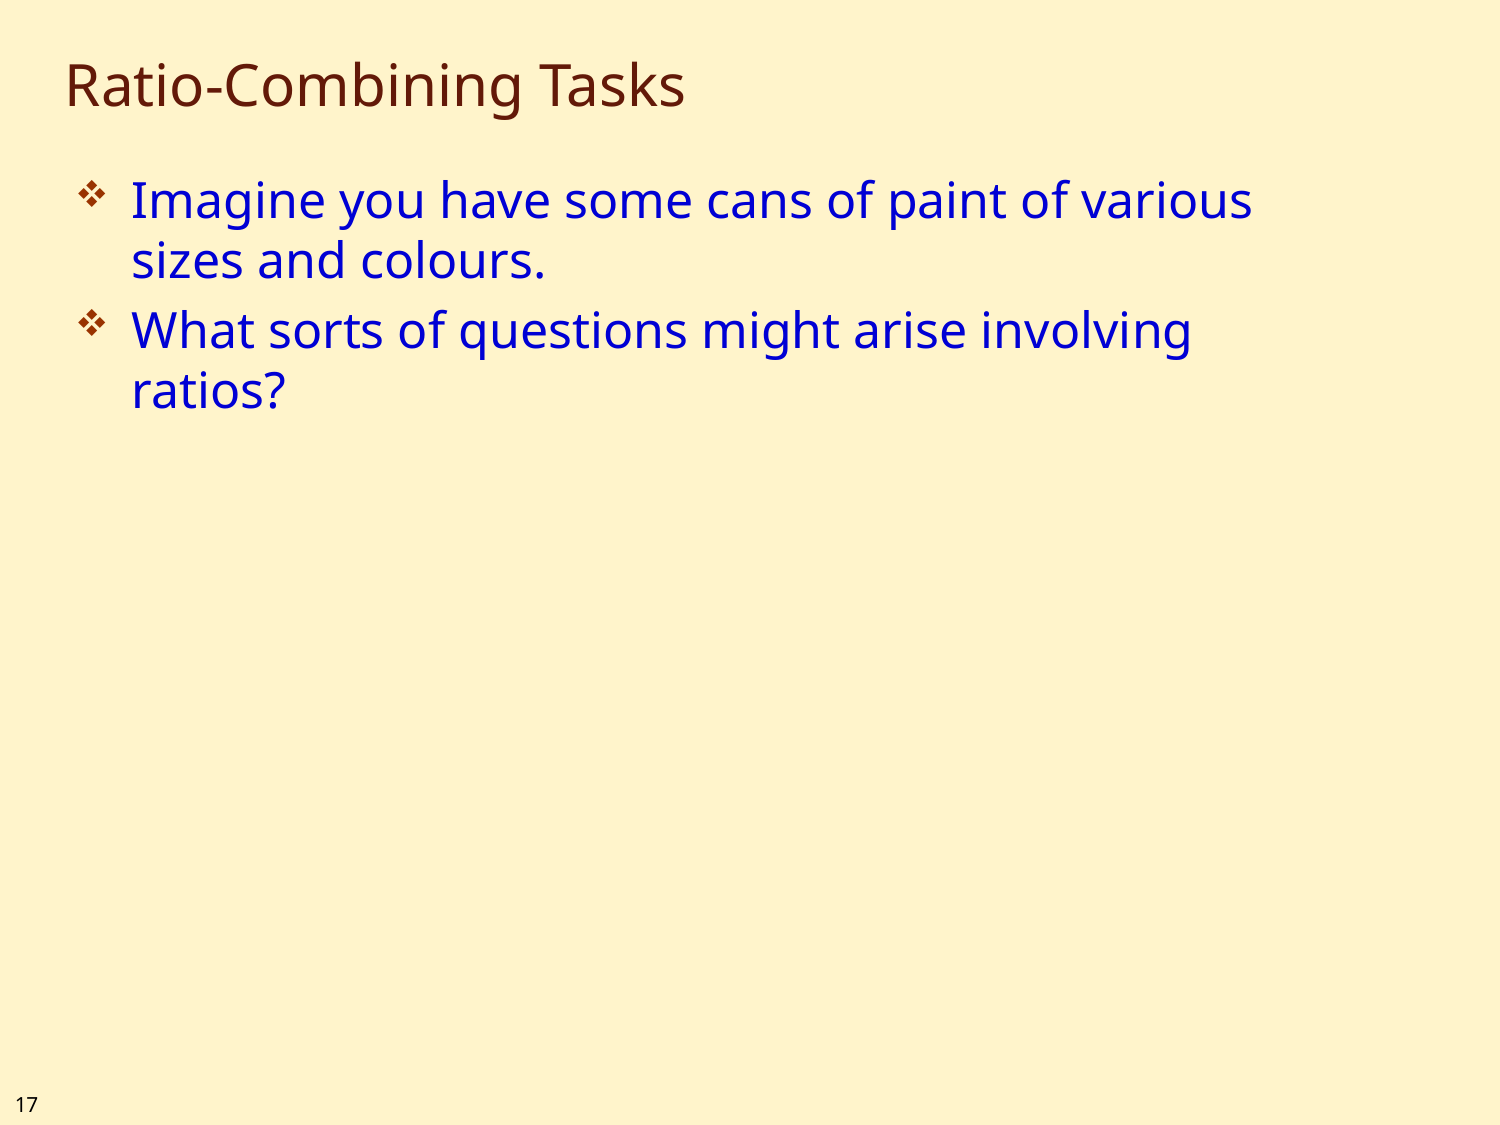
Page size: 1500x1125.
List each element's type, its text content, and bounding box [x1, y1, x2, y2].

list Imagine you have some cans of paint of various sizes and colours. What sorts of questions might arise involving ratios? [59, 160, 1329, 445]
title Ratio-Combining Tasks [49, 24, 1326, 126]
